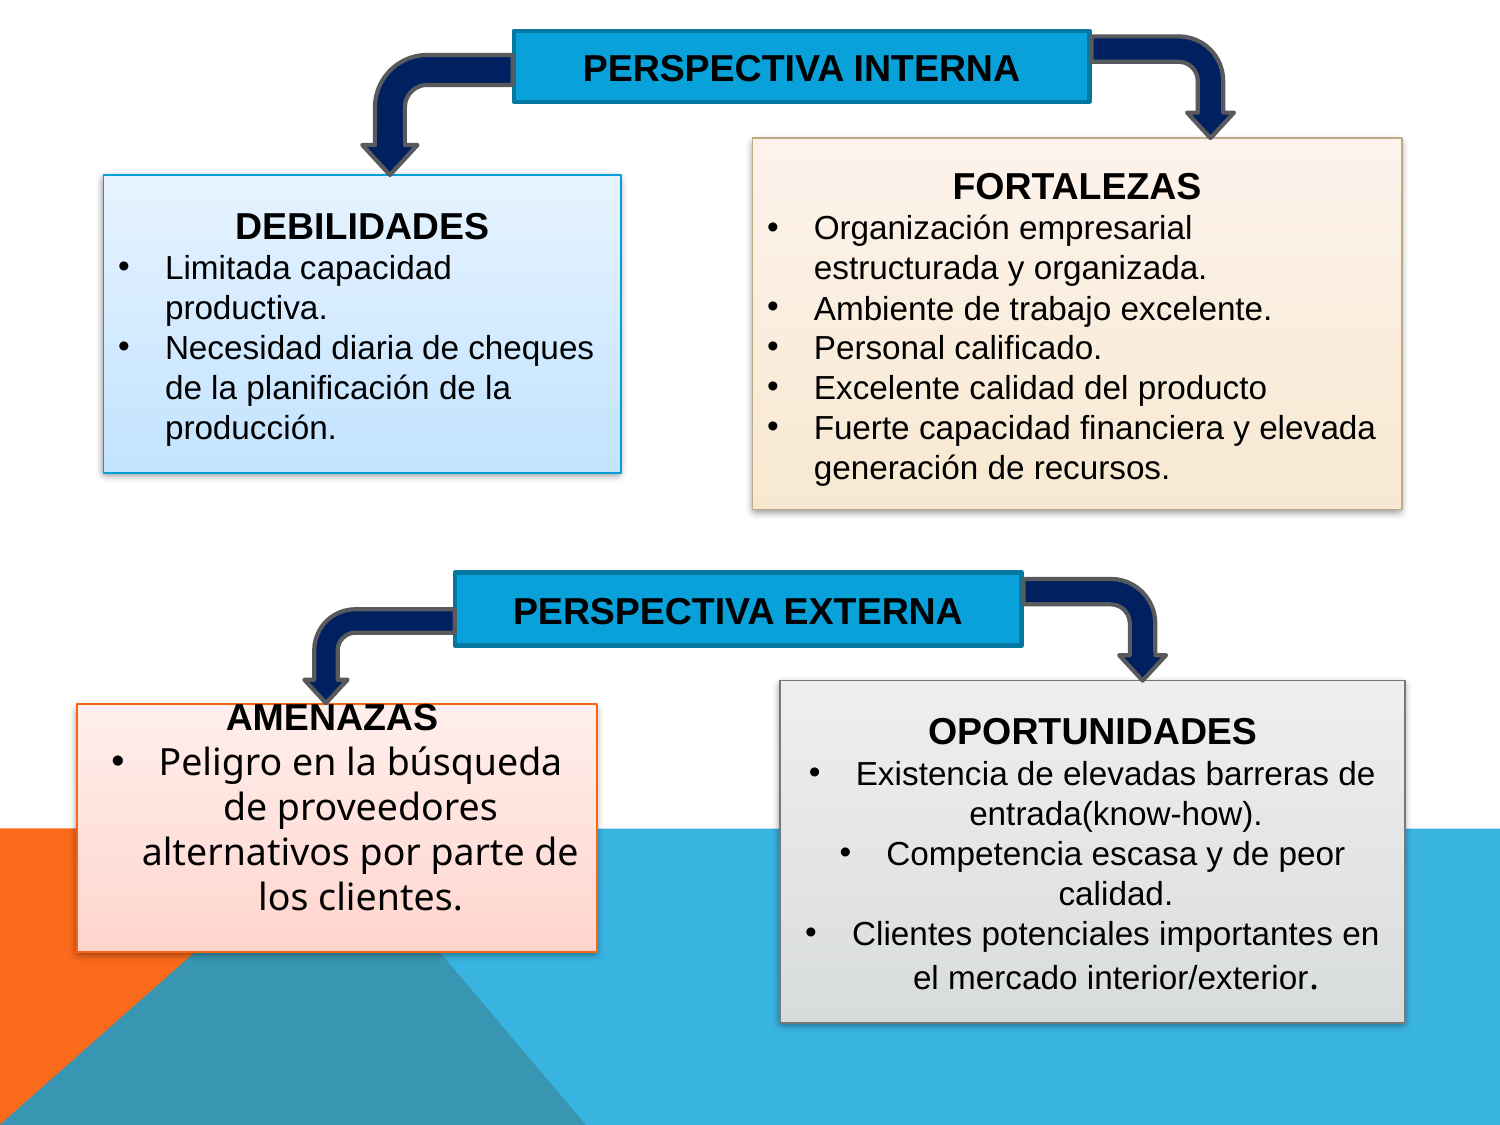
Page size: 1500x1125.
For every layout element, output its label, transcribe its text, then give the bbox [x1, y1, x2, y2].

text_box [1021, 576, 1168, 683]
text_box [360, 52, 515, 178]
text_box PERSPECTIVA INTERNA [512, 29, 1092, 104]
text_box FORTALEZAS Organización empresarial estructurada y organizada. Ambiente de trabajo excelente. Personal calificado. Excelente calidad del producto Fuerte capacidad financiera y elevada generación de recursos. [752, 137, 1403, 510]
text_box [1089, 34, 1236, 141]
text_box DEBILIDADES Limitada capacidad productiva. Necesidad diaria de cheques de la planificación de la producción. [103, 174, 622, 474]
text_box [302, 607, 457, 706]
text_box PERSPECTIVA EXTERNA [453, 570, 1024, 648]
text_box OPORTUNIDADES Existencia de elevadas barreras de entrada(know-how). Competencia escasa y de peor calidad. Clientes potenciales importantes en el mercado interior/exterior. [779, 680, 1406, 1024]
text_box AMENAZAS Peligro en la búsqueda de proveedores alternativos por parte de los clientes. [76, 703, 598, 953]
